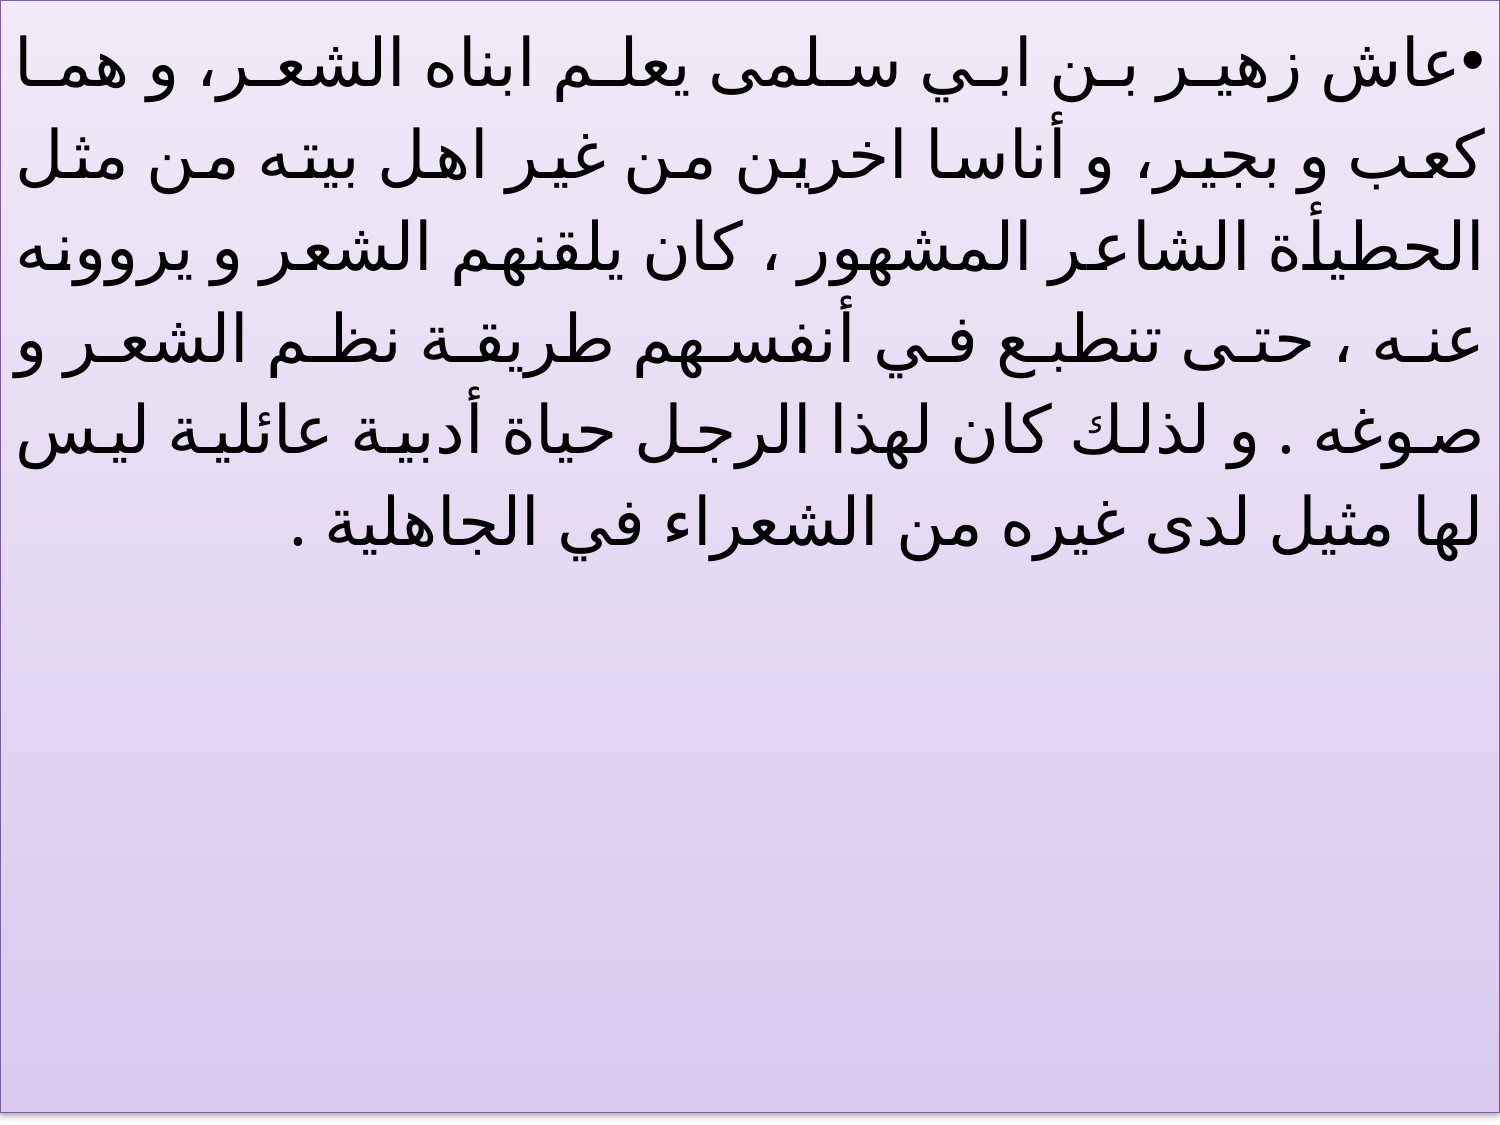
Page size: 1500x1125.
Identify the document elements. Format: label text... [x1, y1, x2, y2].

list عاش زهير بن ابي سلمى يعلم ابناه الشعر، و هما كعب و بجير، و أناسا اخرين من غير اهل بيته من مثل الحطيأة الشاعر المشهور ، كان يلقنهم الشعر و يروونه عنه ، حتى تنطبع في أنفسهم طريقة نظم الشعر و صوغه . و لذلك كان لهذا الرجل حياة أدبية عائلية ليس لها مثيل لدى غيره من الشعراء في الجاهلية . [0, 0, 1500, 1113]
